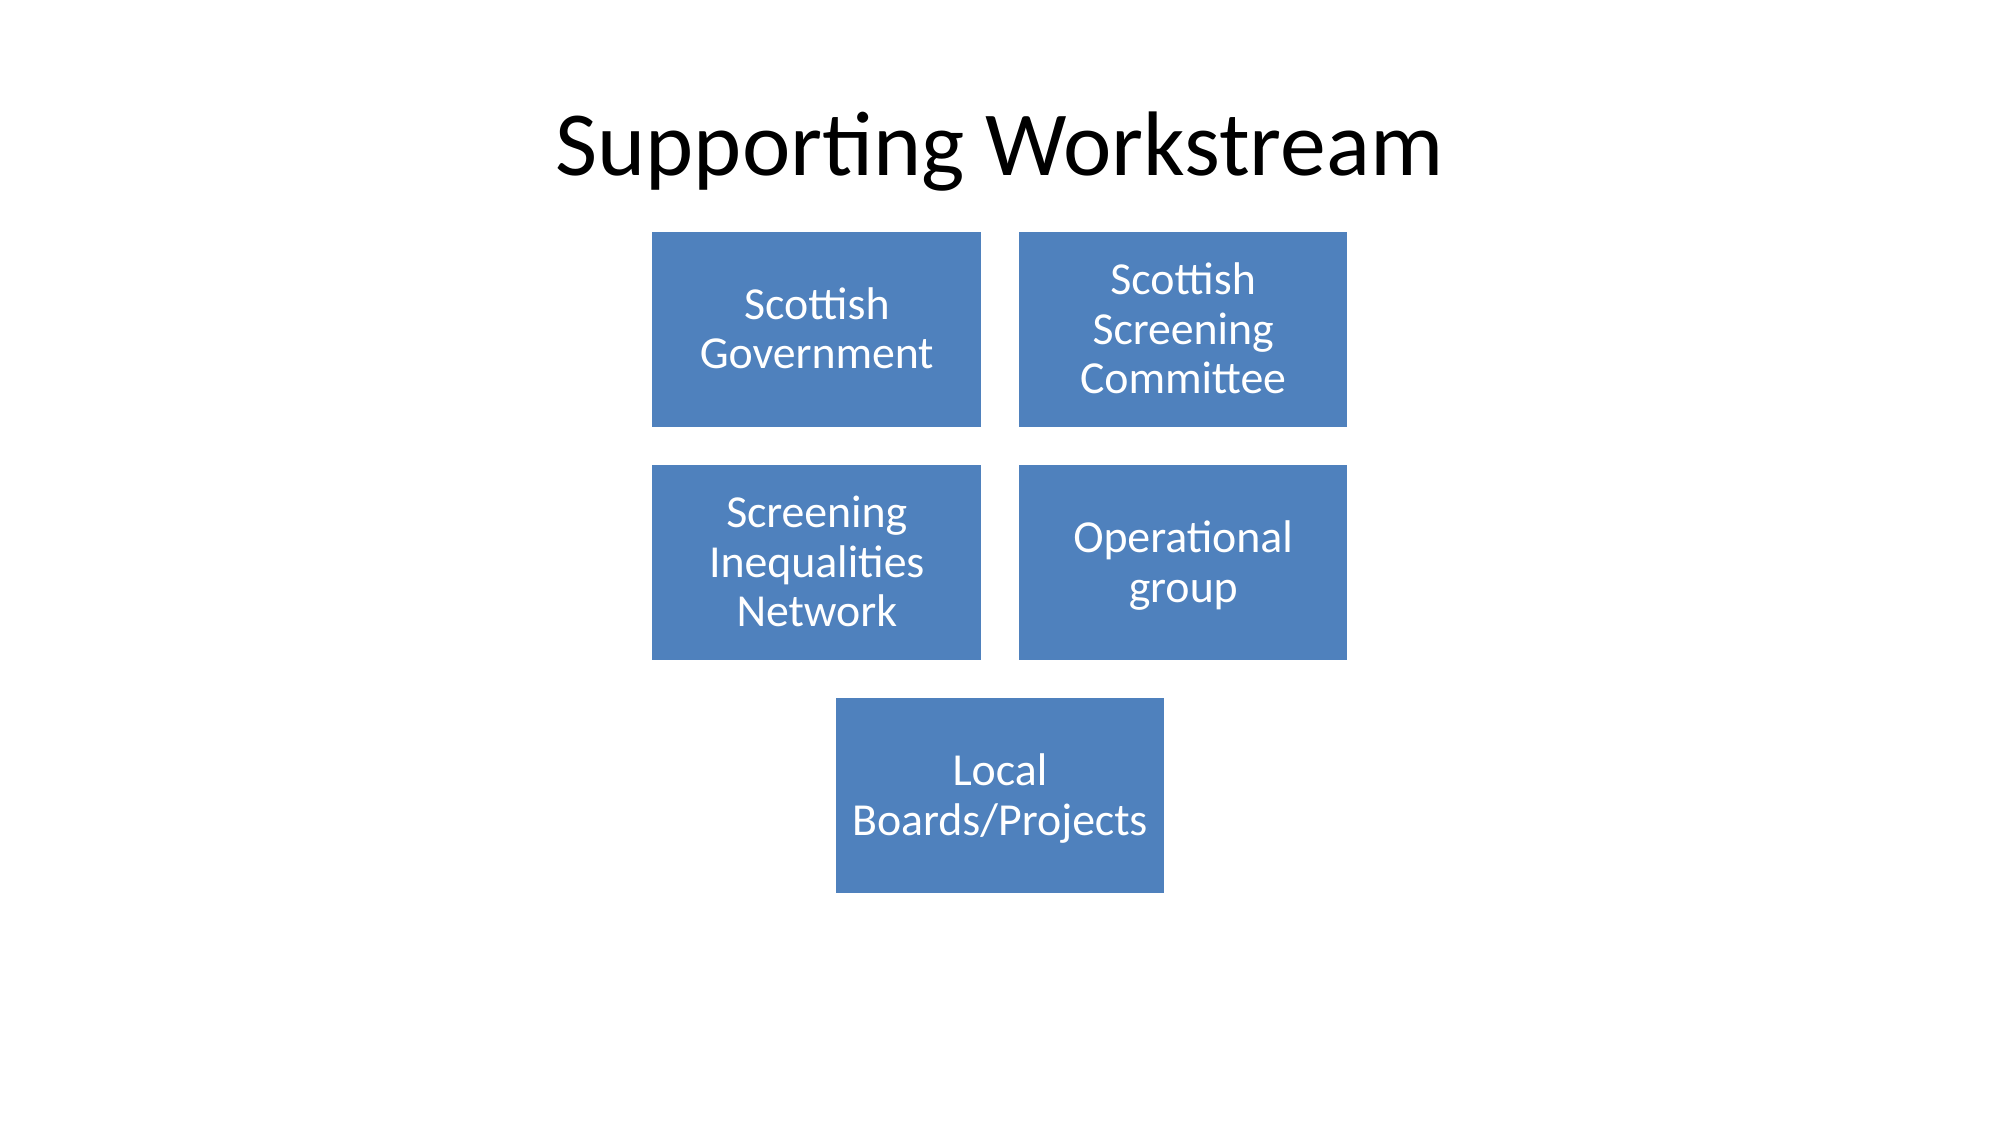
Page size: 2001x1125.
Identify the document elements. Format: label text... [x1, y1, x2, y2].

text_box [499, 228, 1501, 897]
title Supporting Workstream [99, 45, 1900, 233]
